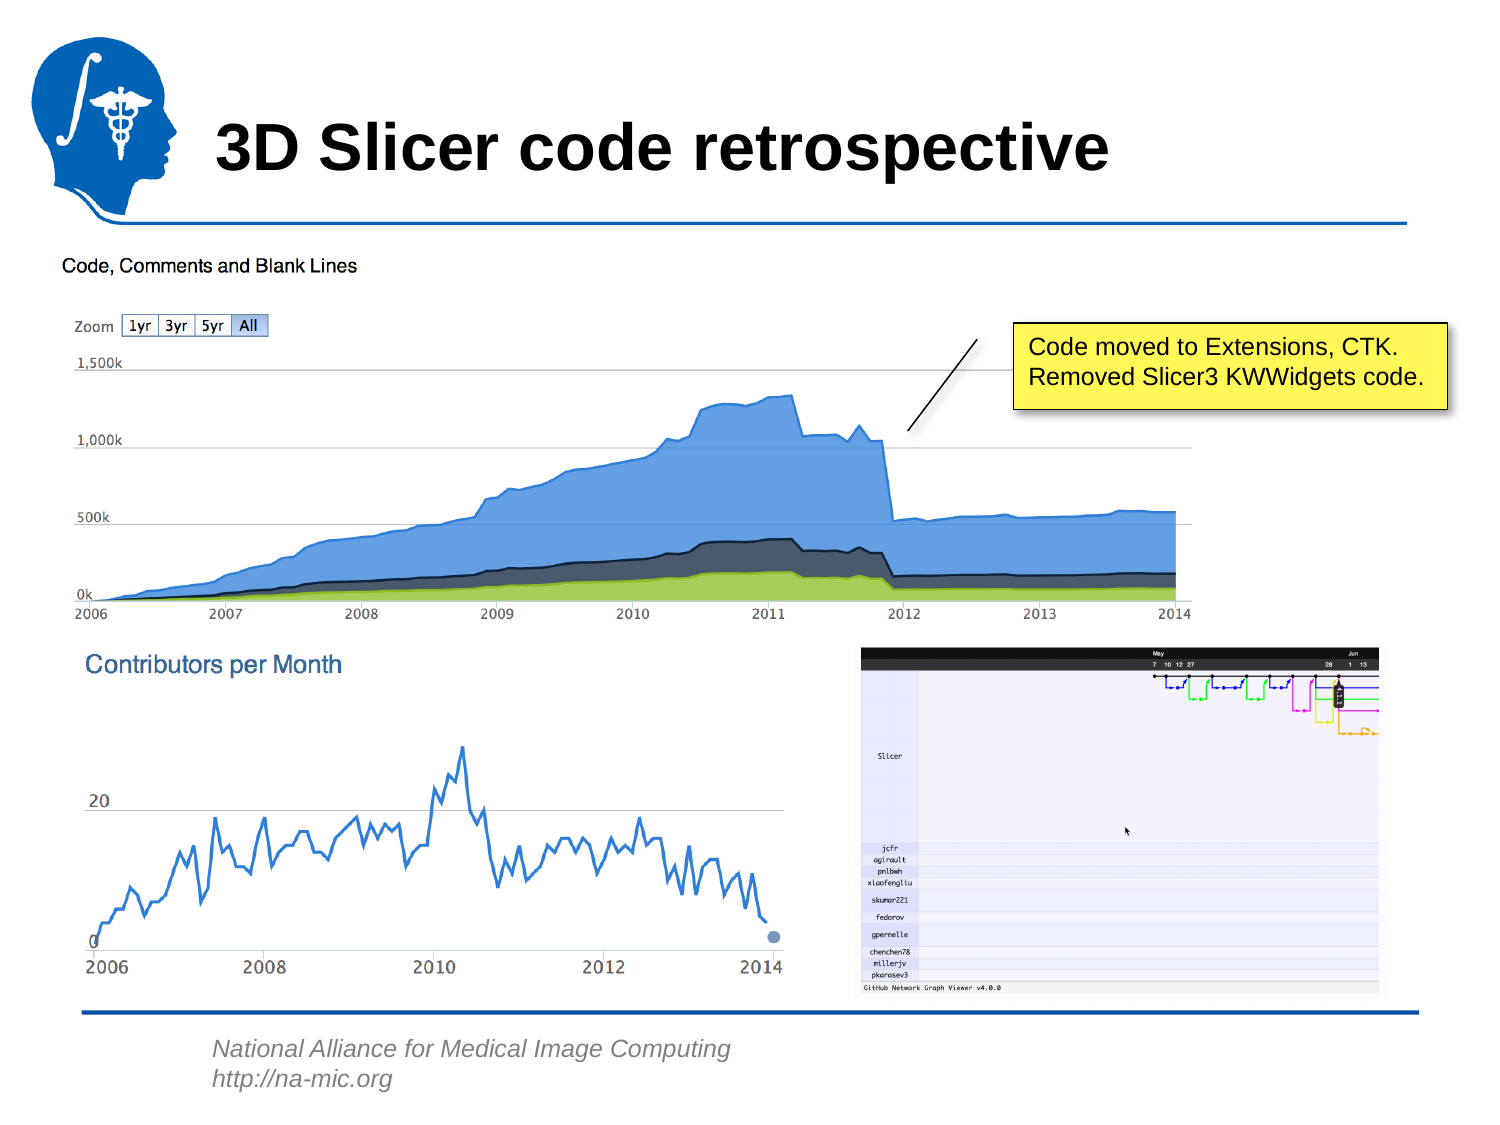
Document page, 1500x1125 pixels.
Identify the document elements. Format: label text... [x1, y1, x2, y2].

title 3D Slicer code retrospective [200, 50, 1388, 238]
text_box Code moved to Extensions, CTK. Removed Slicer3 KWWidgets code. [1204, 323, 1448, 410]
picture [31, 37, 1407, 225]
picture [52, 248, 1201, 627]
picture [75, 644, 804, 997]
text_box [852, 644, 1388, 1003]
